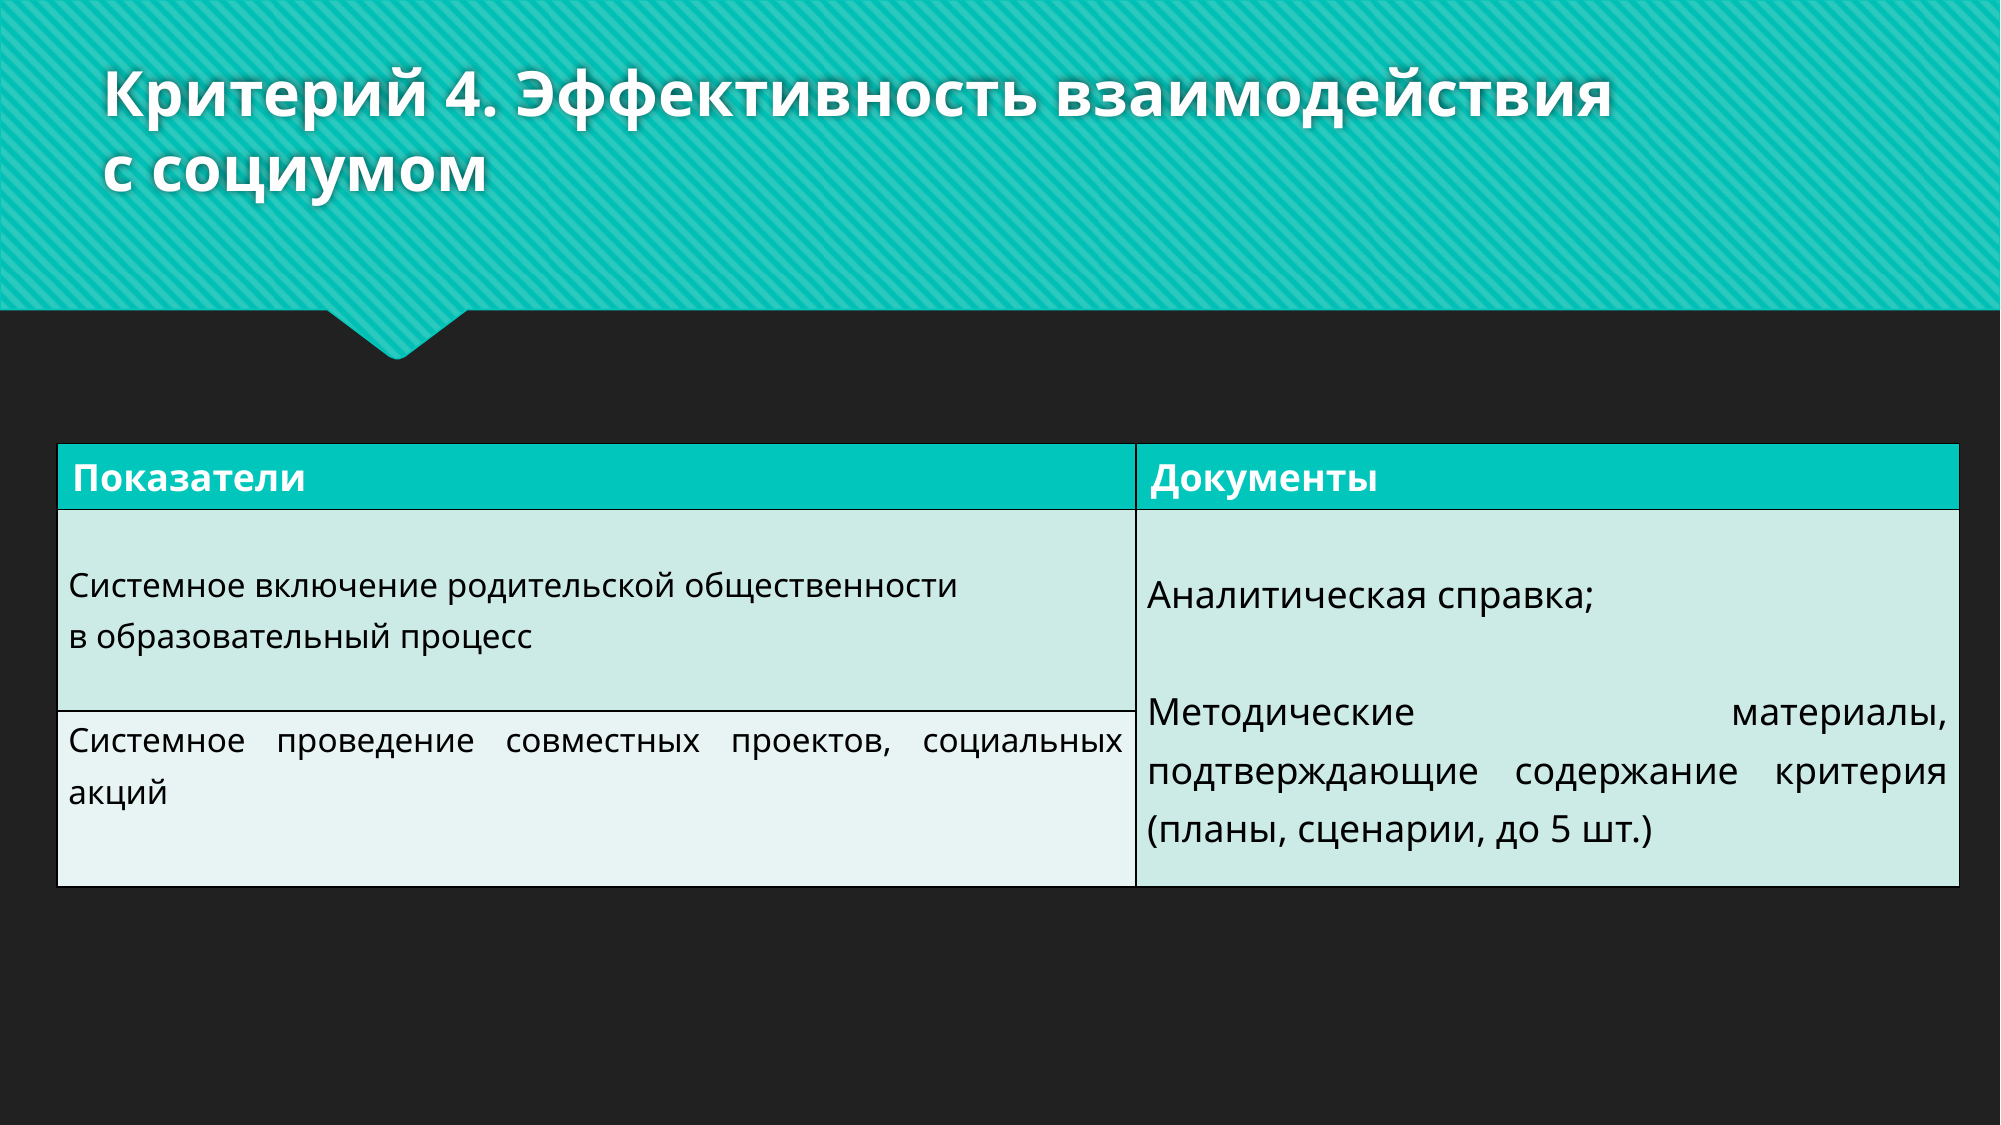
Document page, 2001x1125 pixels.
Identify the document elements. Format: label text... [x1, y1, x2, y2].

table_cell Аналитическая справка; Методические материалы, подтверждающие содержание критерия (планы, сценарии, до 5 шт.) [1137, 510, 1959, 886]
table_header Документы [1137, 444, 1959, 509]
table_cell Системное проведение совместных проектов, социальных акций [58, 712, 1135, 886]
table_header Показатели [58, 444, 1135, 509]
title Критерий 4. Эффективность взаимодействия с социумом [87, 51, 1823, 211]
table_cell Системное включение родительской общественности в образовательный процесс [58, 510, 1135, 710]
